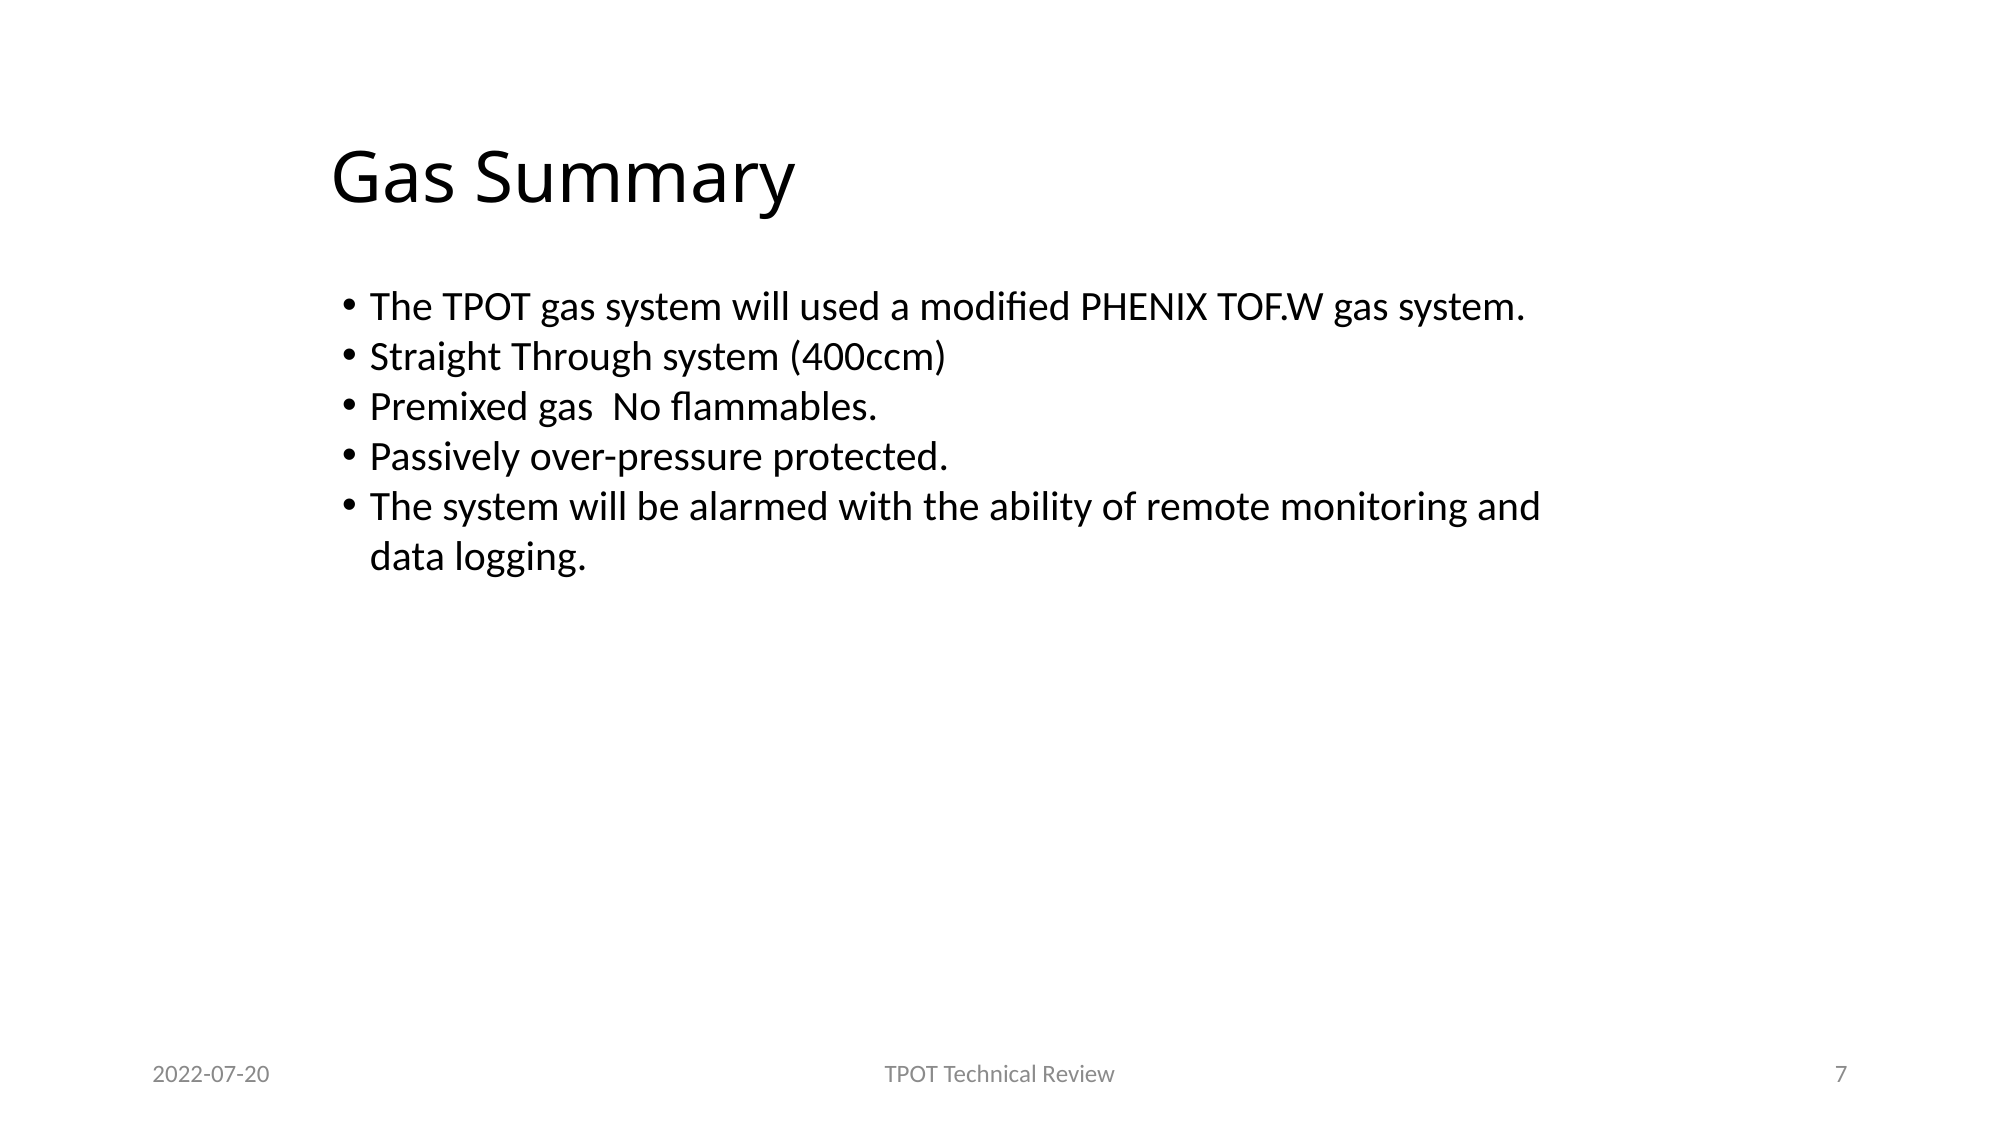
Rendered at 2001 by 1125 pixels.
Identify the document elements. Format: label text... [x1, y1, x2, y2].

slide_number 7 [1412, 1042, 1863, 1103]
footer TPOT Technical Review [662, 1042, 1338, 1103]
text_box The TPOT gas system will used a modified PHENIX TOF.W gas system. Straight Through system (400ccm) Premixed gas No flammables. Passively over-pressure protected. The system will be alarmed with the ability of remote monitoring and data logging. [326, 271, 1615, 624]
title Gas Summary [315, 133, 1579, 226]
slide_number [137, 1042, 588, 1103]
